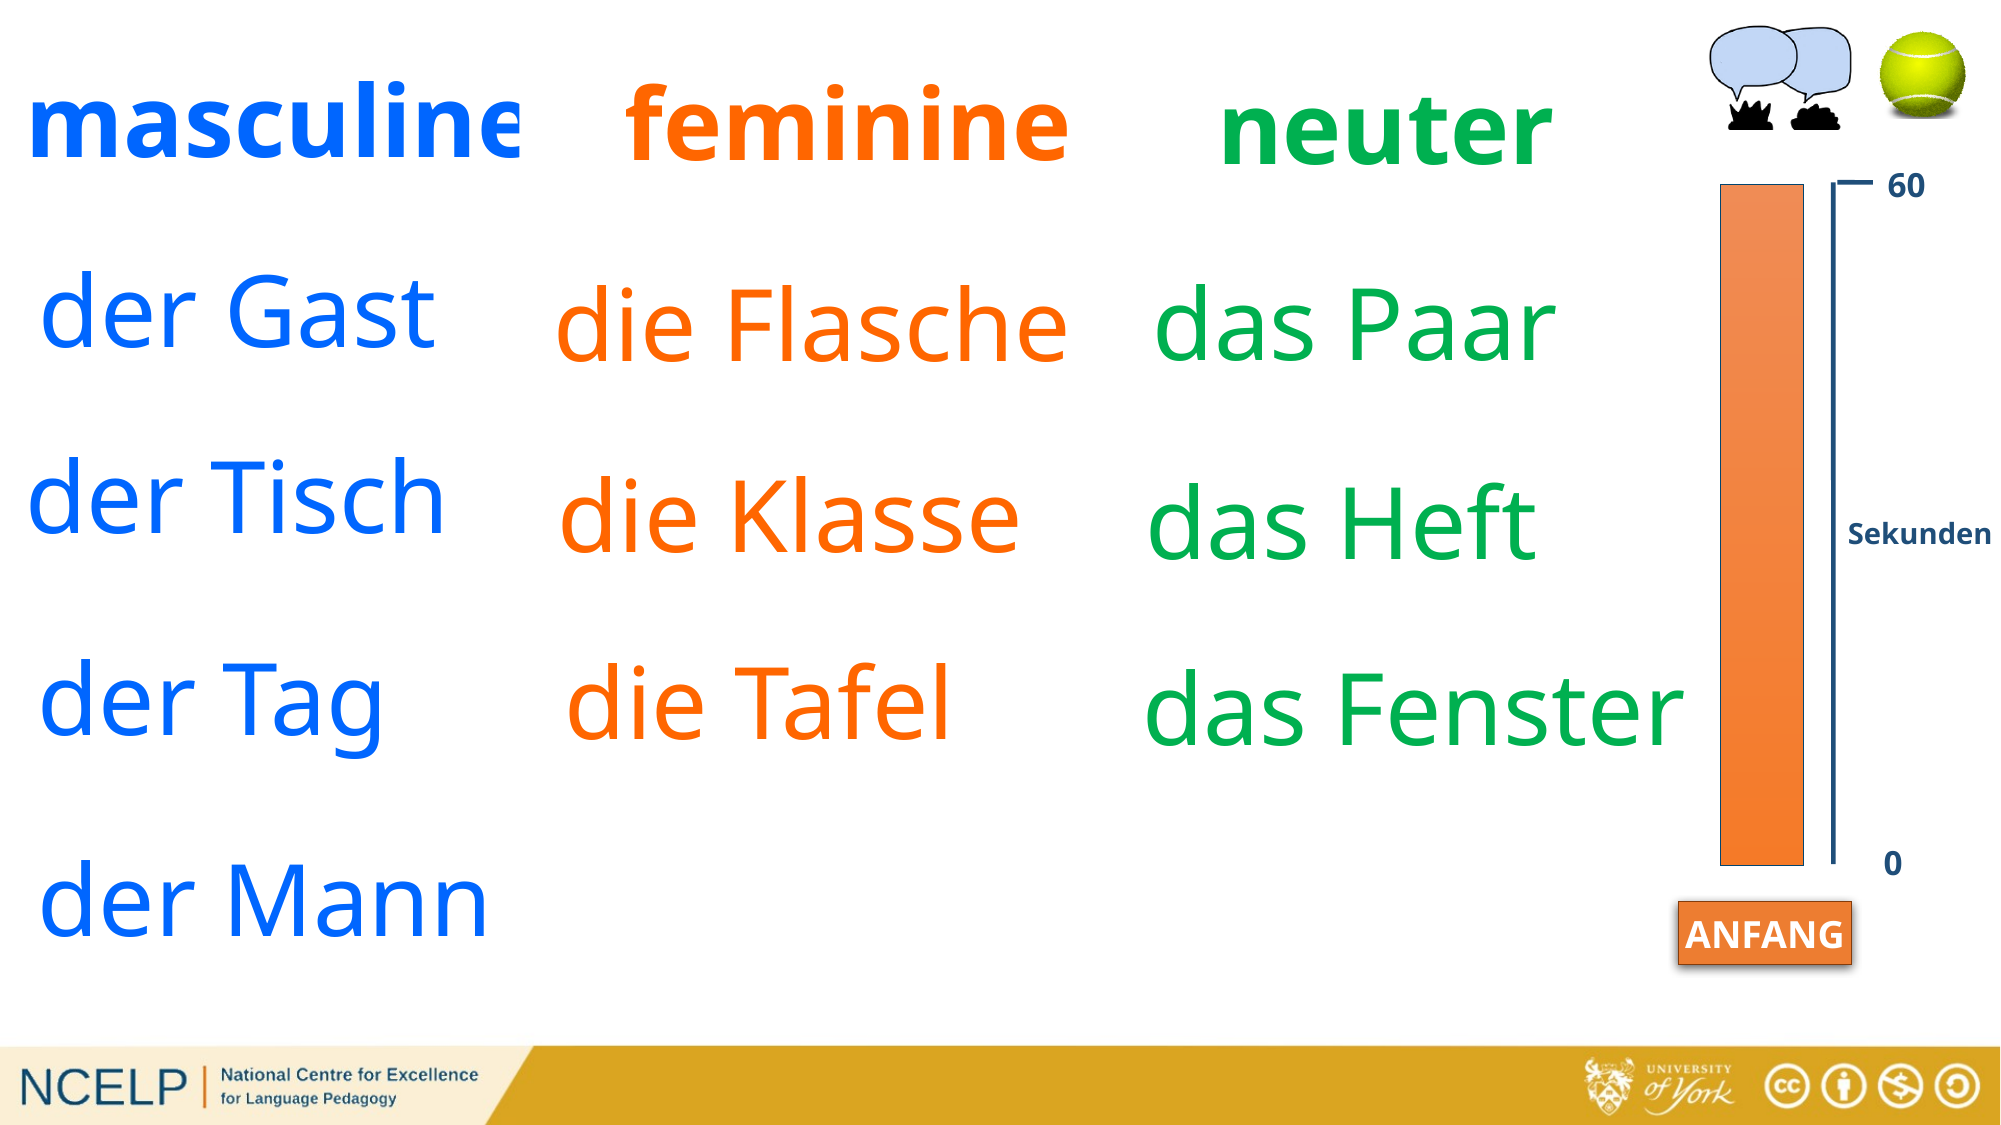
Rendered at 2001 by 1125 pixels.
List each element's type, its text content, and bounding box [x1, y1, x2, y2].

text_box [1720, 184, 1804, 866]
text_box neuter [1176, 56, 1596, 192]
text_box Sekunden [1833, 507, 2000, 558]
text_box feminine [519, 53, 1177, 188]
text_box masculine [11, 50, 669, 186]
picture [0, 0, 2001, 1125]
text_box der Tag [22, 627, 403, 763]
text_box das Heft [1130, 451, 1553, 587]
text_box der Mann [22, 828, 508, 964]
text_box das Fenster [1127, 638, 1701, 774]
text_box 60 [1872, 156, 1944, 212]
text_box das Paar [1137, 252, 1573, 388]
text_box ANFANG [1678, 901, 1852, 965]
text_box der Gast [24, 240, 452, 376]
text_box die Tafel [549, 631, 970, 767]
text_box der Tisch [10, 426, 465, 561]
text_box die Flasche [538, 254, 1196, 389]
text_box 0 [1868, 834, 1990, 890]
text_box die Klasse [542, 445, 1038, 580]
